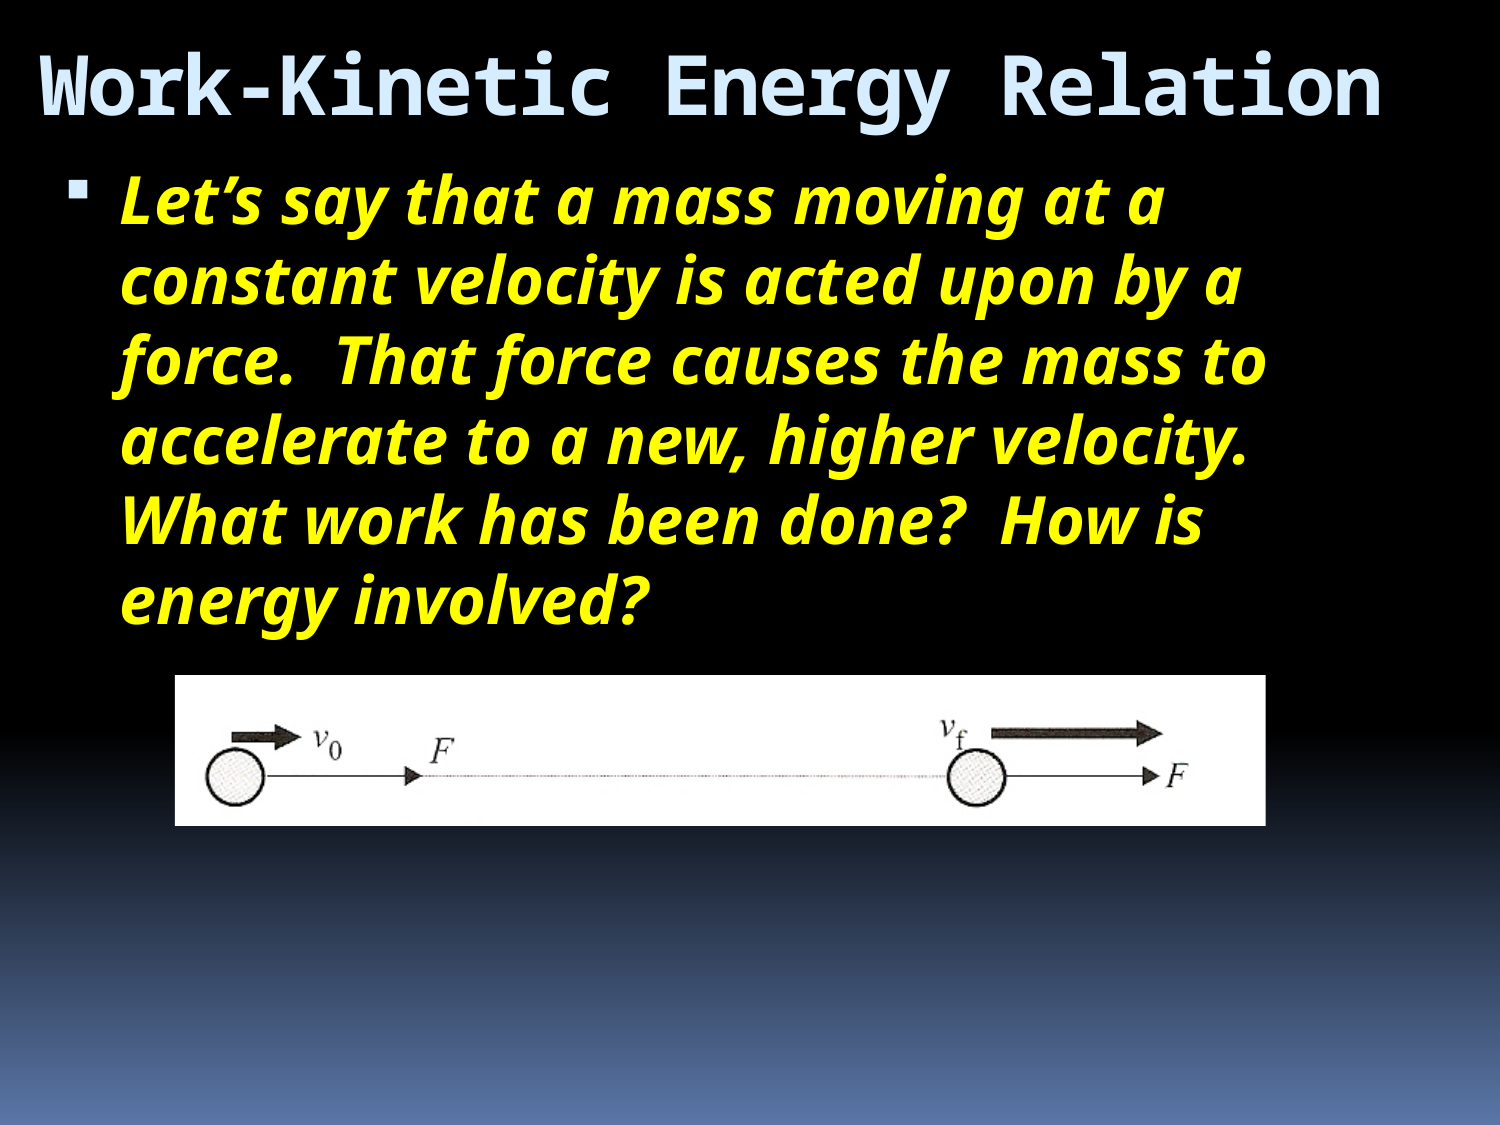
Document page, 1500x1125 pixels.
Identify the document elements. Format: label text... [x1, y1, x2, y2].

list Let’s say that a mass moving at a constant velocity is acted upon by a force. That force causes the mass to accelerate to a new, higher velocity. What work has been done? How is energy involved? [37, 149, 1425, 1043]
picture [174, 674, 1266, 826]
title Work-Kinetic Energy Relation [24, 24, 1425, 234]
